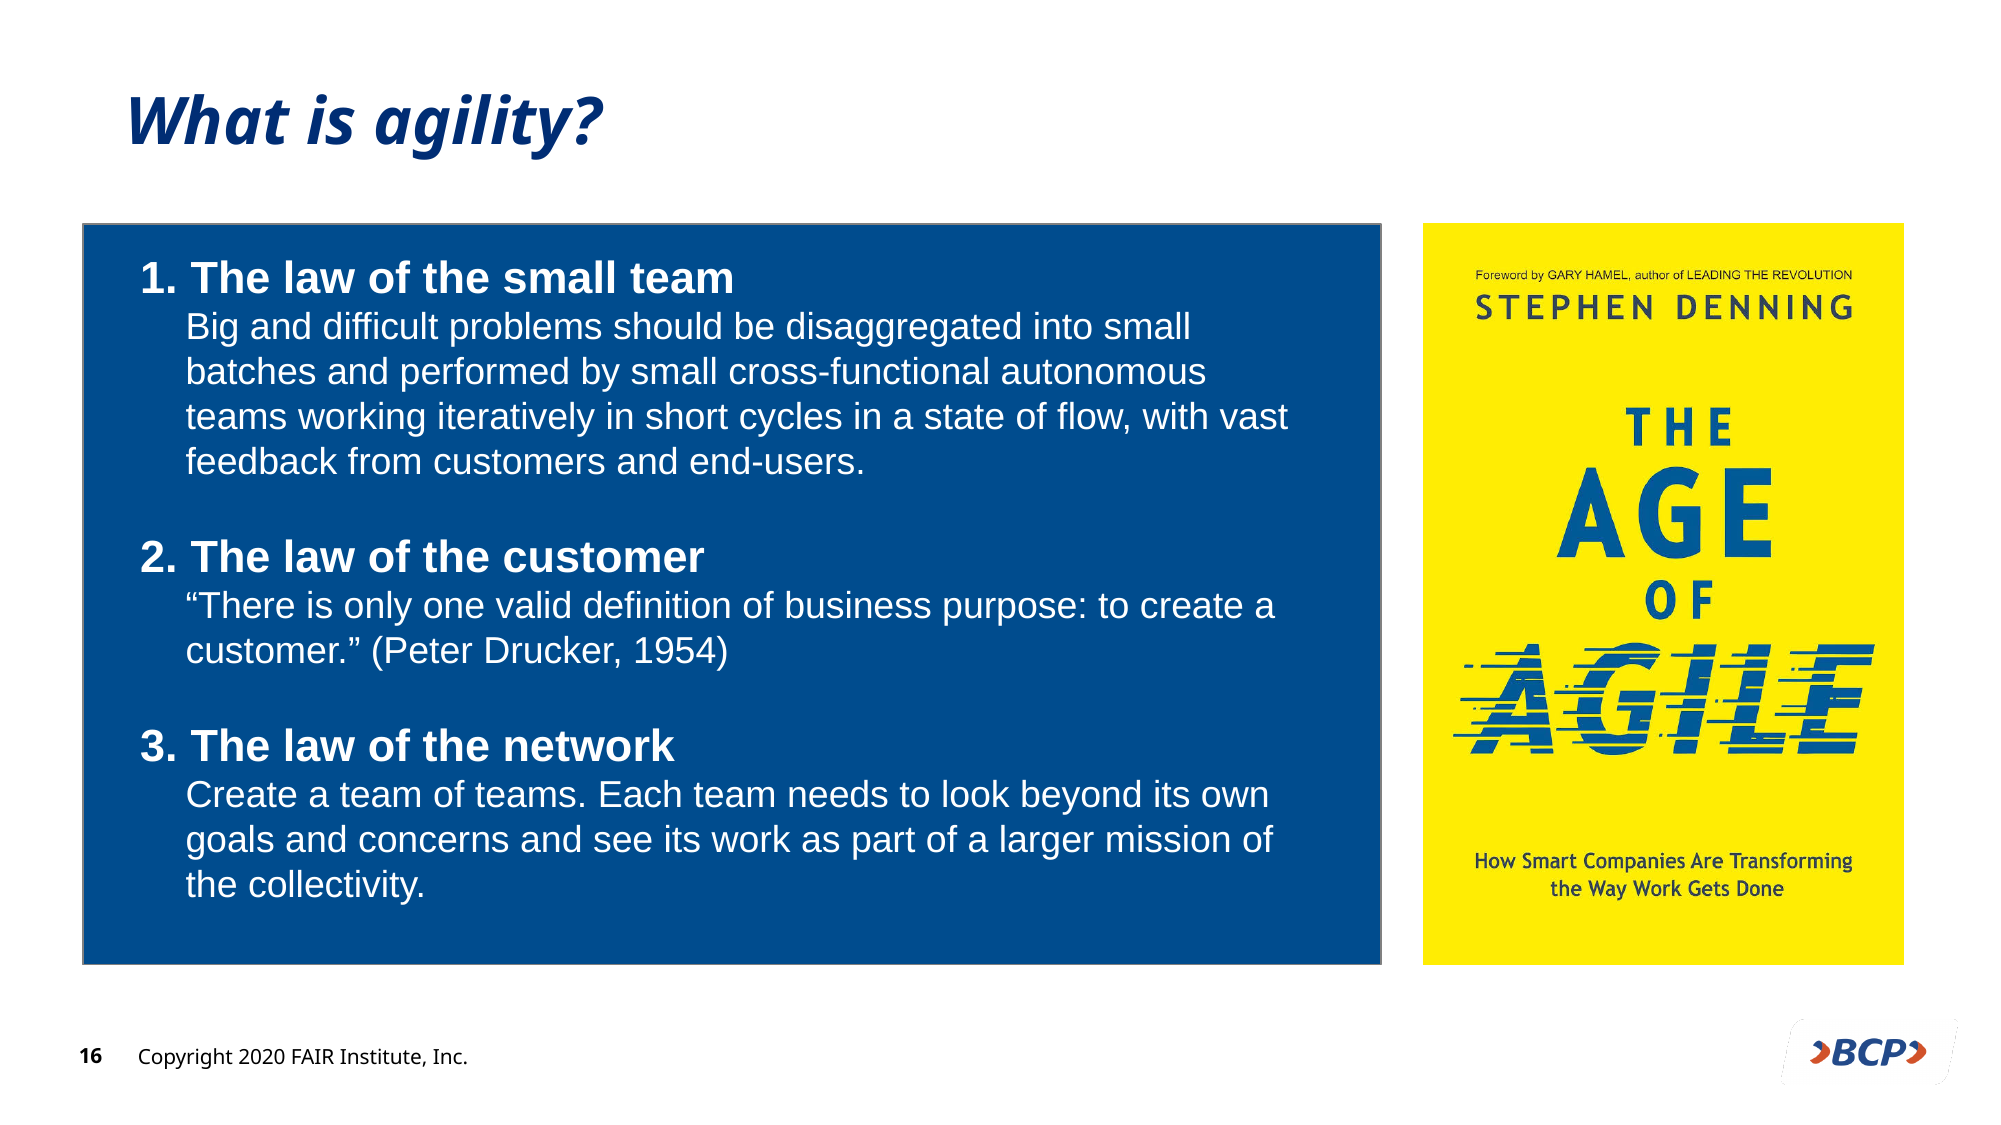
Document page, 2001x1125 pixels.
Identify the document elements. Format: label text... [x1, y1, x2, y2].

picture [1423, 223, 1905, 965]
picture [1774, 1000, 1965, 1101]
text_box The law of the small team Big and difficult problems should be disaggregated into small batches and performed by small cross-functional autonomous teams working iteratively in short cycles in a state of flow, with vast feedback from customers and end-users. The law of the customer “There is only one valid definition of business purpose: to create a customer.” (Peter Drucker, 1954) The law of the network Create a team of teams. Each team needs to look beyond its own goals and concerns and see its work as part of a larger mission of the collectivity. [123, 280, 1329, 917]
title What is agility? [125, 78, 1176, 169]
text_box [81, 222, 1383, 967]
text_box 16 [63, 1026, 146, 1087]
text_box Copyright 2020 FAIR Institute, Inc. [146, 1026, 1408, 1087]
